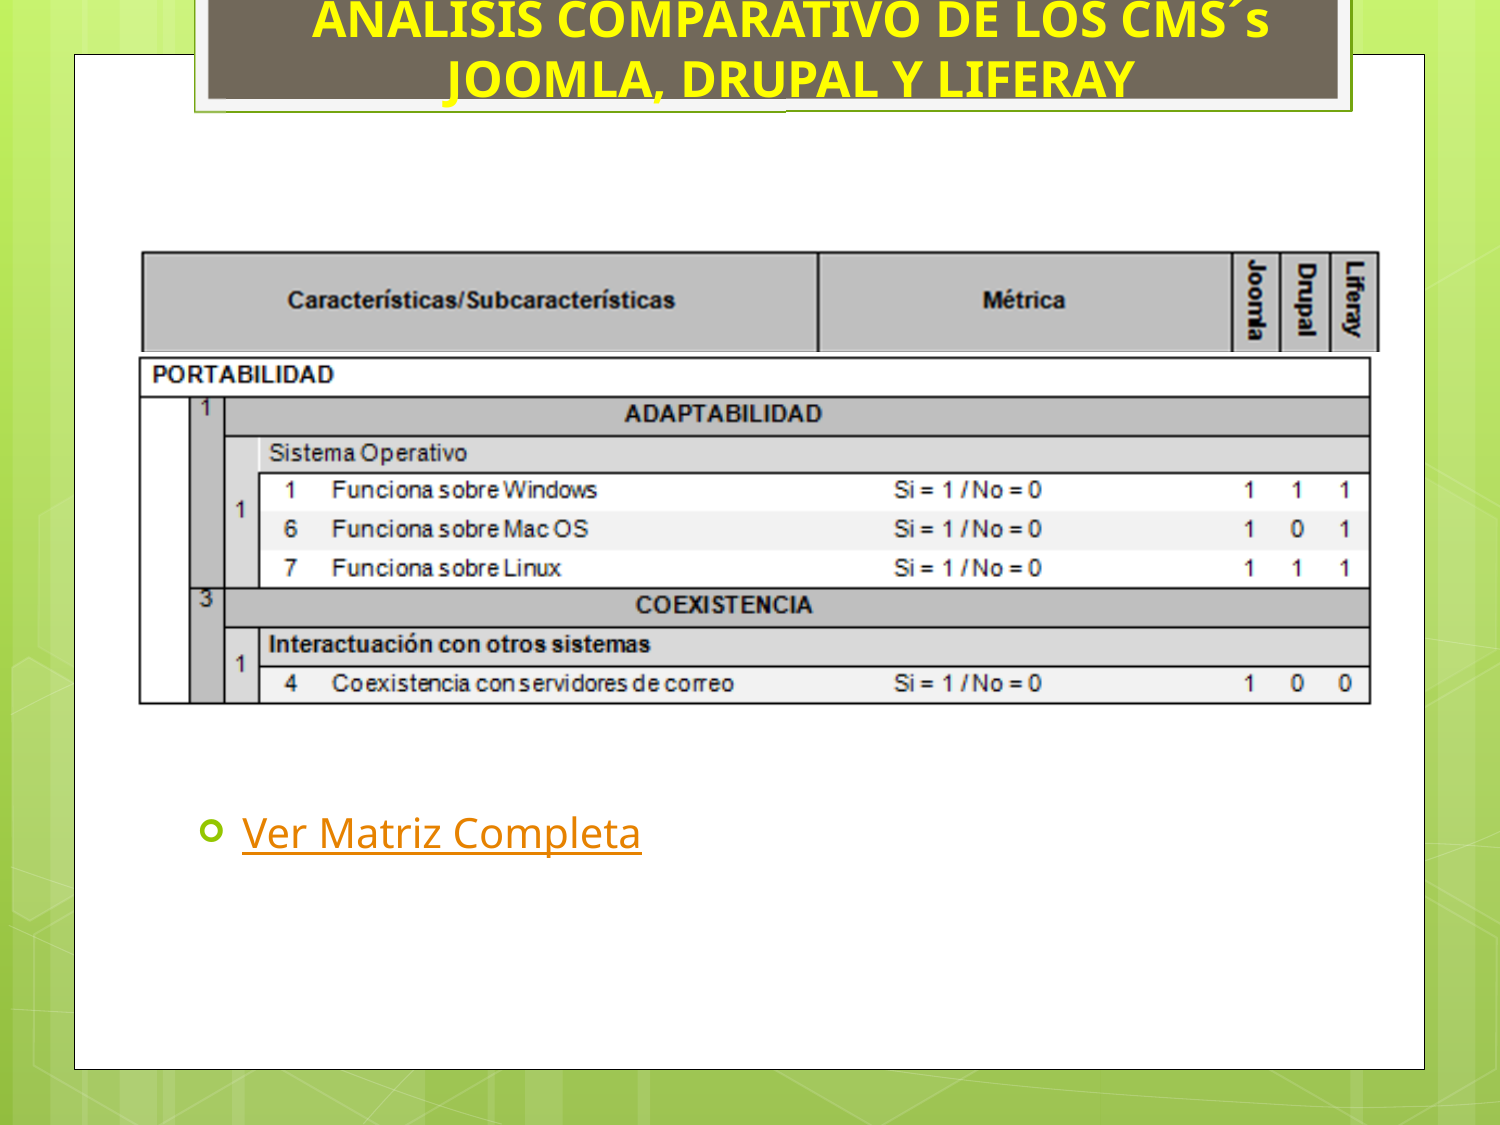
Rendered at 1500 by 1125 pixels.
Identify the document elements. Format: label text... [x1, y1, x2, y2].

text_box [194, 0, 786, 115]
picture [135, 353, 1377, 717]
text_box ANÁLISIS COMPARATIVO DE LOS CMS´s JOOMLA, DRUPAL Y LIFERAY [790, 0, 1388, 115]
list Ver Matriz Completa [171, 725, 1283, 957]
picture [135, 243, 1389, 352]
